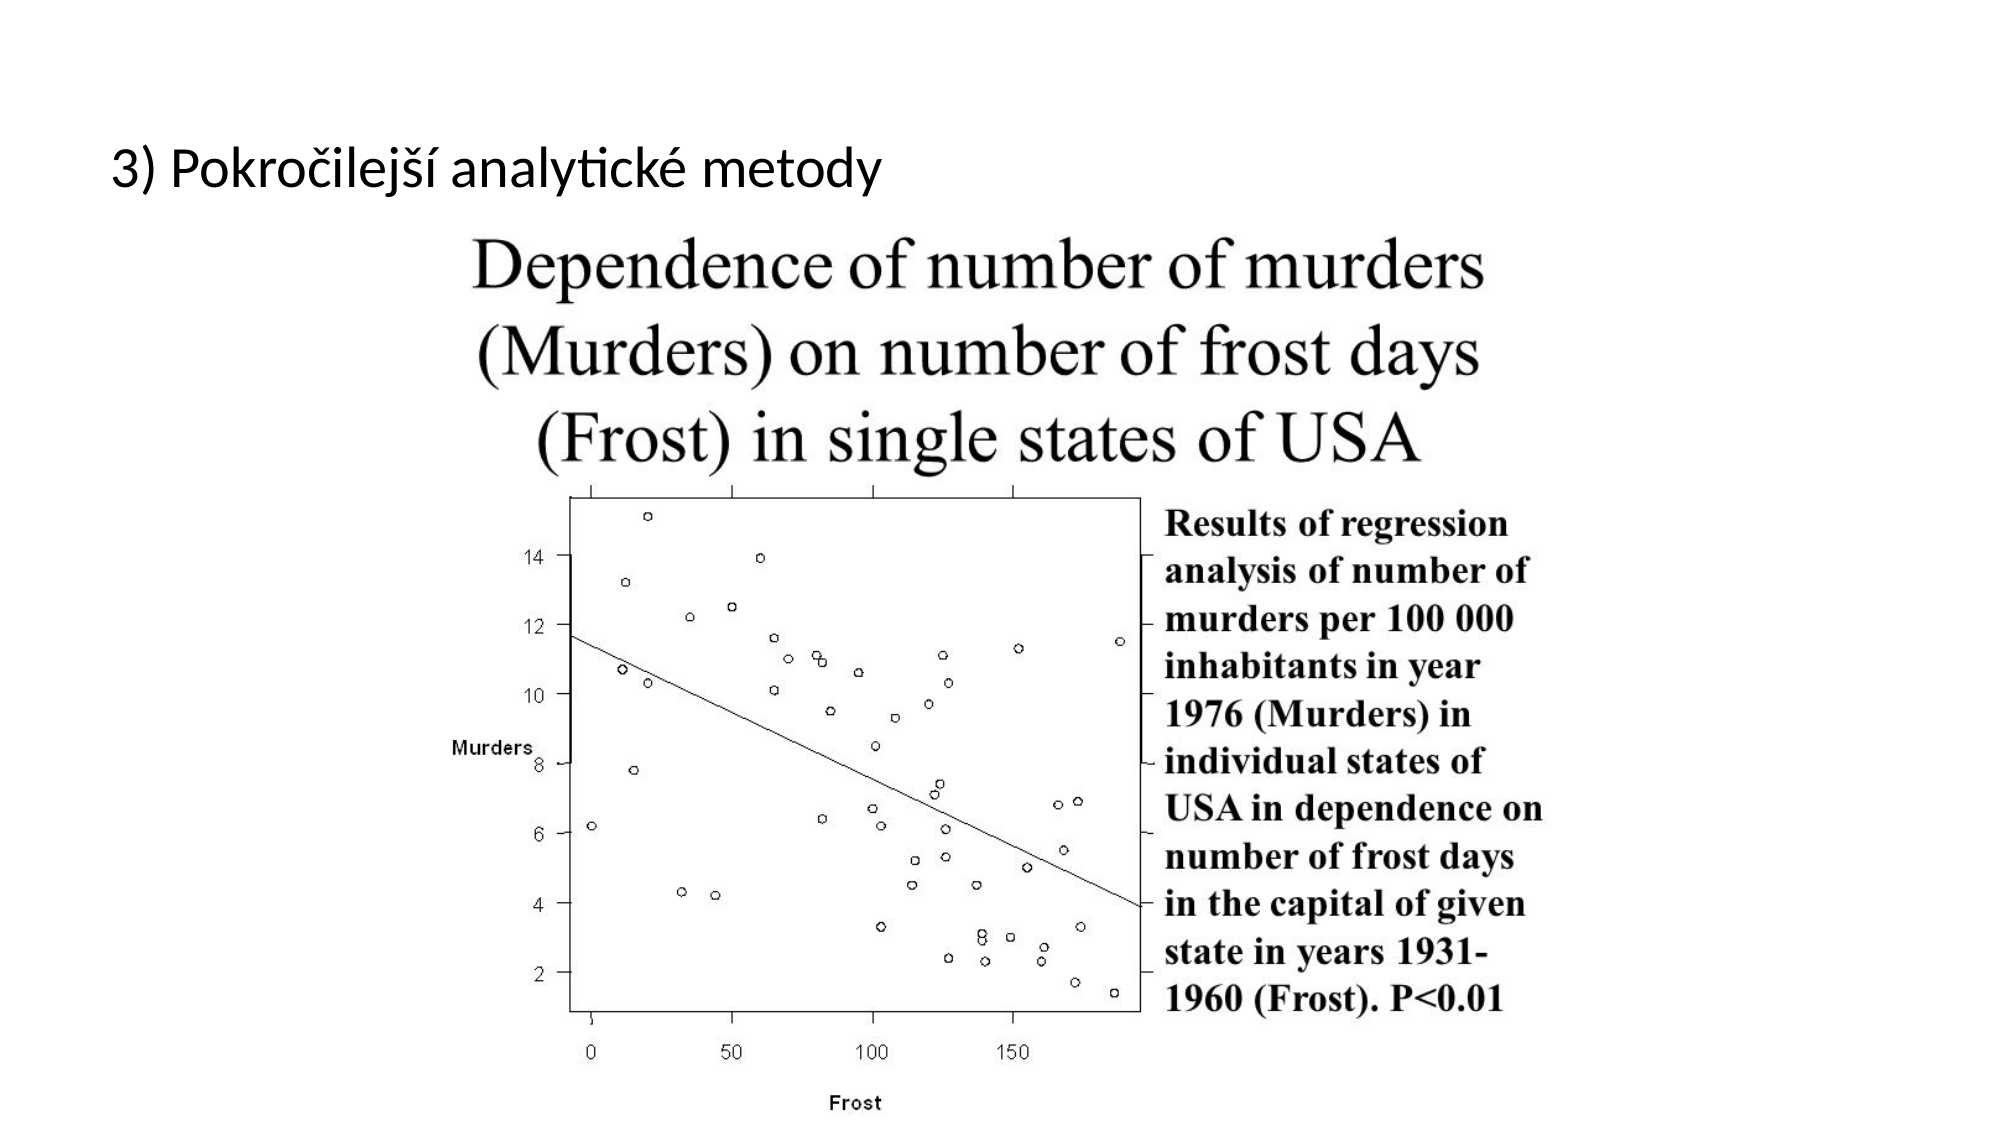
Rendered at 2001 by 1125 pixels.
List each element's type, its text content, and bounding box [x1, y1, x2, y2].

picture [389, 234, 1578, 1125]
list 3) Pokročilejší analytické metody [95, 129, 1462, 649]
